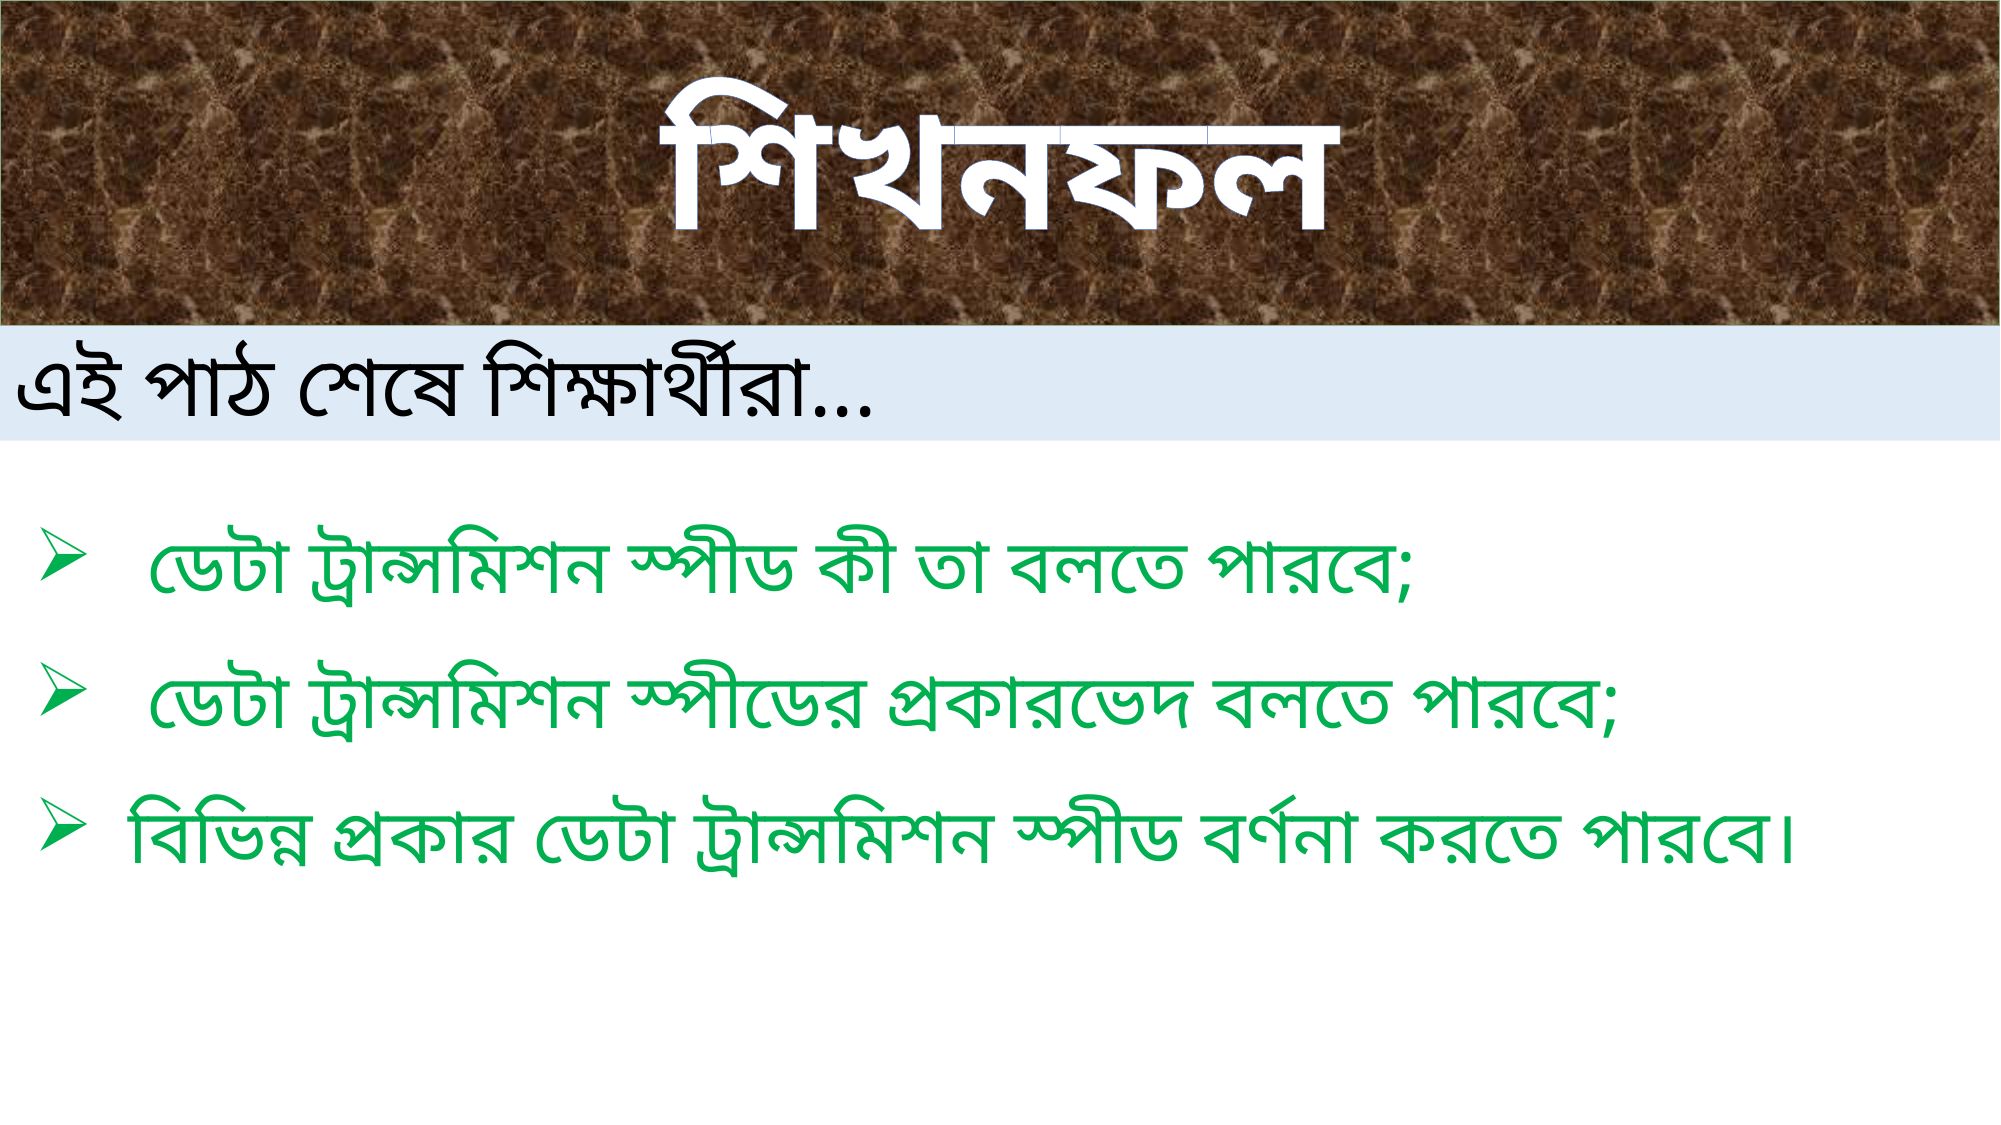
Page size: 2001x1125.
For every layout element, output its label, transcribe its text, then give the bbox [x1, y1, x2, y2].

text_box এই পাঠ শেষে শিক্ষার্থীরা... [0, 325, 2000, 441]
text_box শিখনফল [0, 0, 2000, 325]
text_box ডেটা ট্রান্সমিশন স্পীড কী তা বলতে পারবে; ডেটা ট্রান্সমিশন স্পীডের প্রকারভেদ বলতে পারবে; বিভিন্ন প্রকার ডেটা ট্রান্সমিশন স্পীড বর্ণনা করতে পারবে। [19, 465, 1979, 886]
